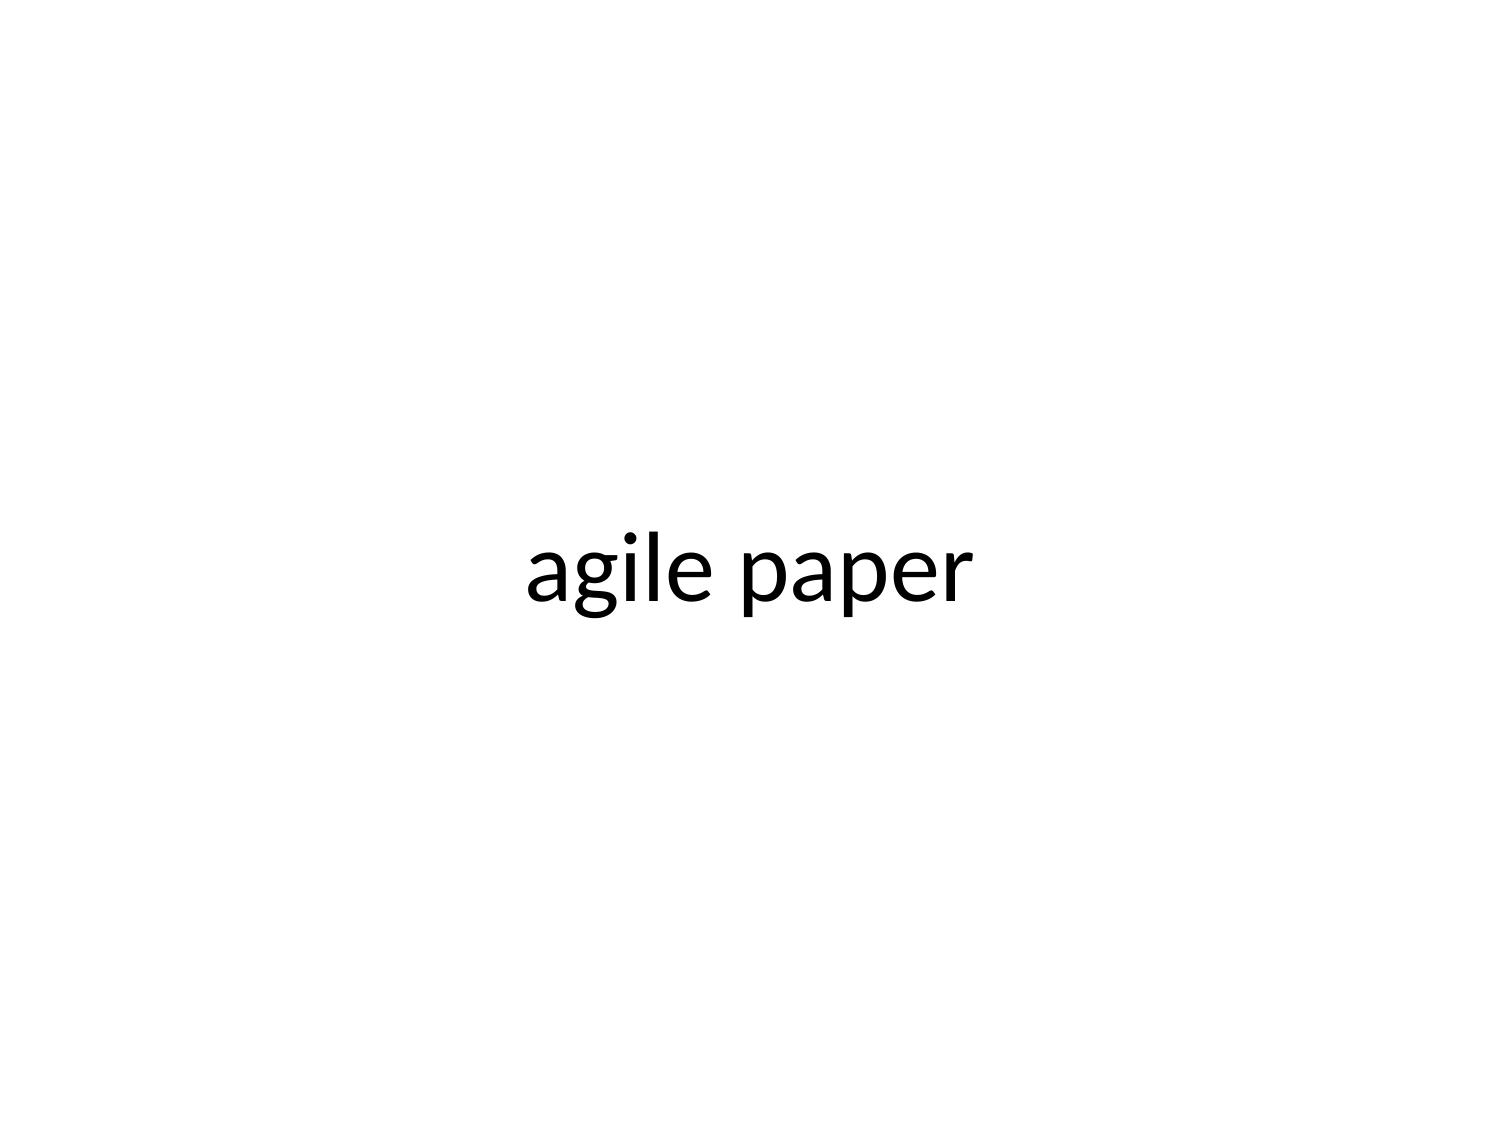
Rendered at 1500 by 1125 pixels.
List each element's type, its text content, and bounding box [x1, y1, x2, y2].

text_box agile paper [306, 494, 1194, 629]
